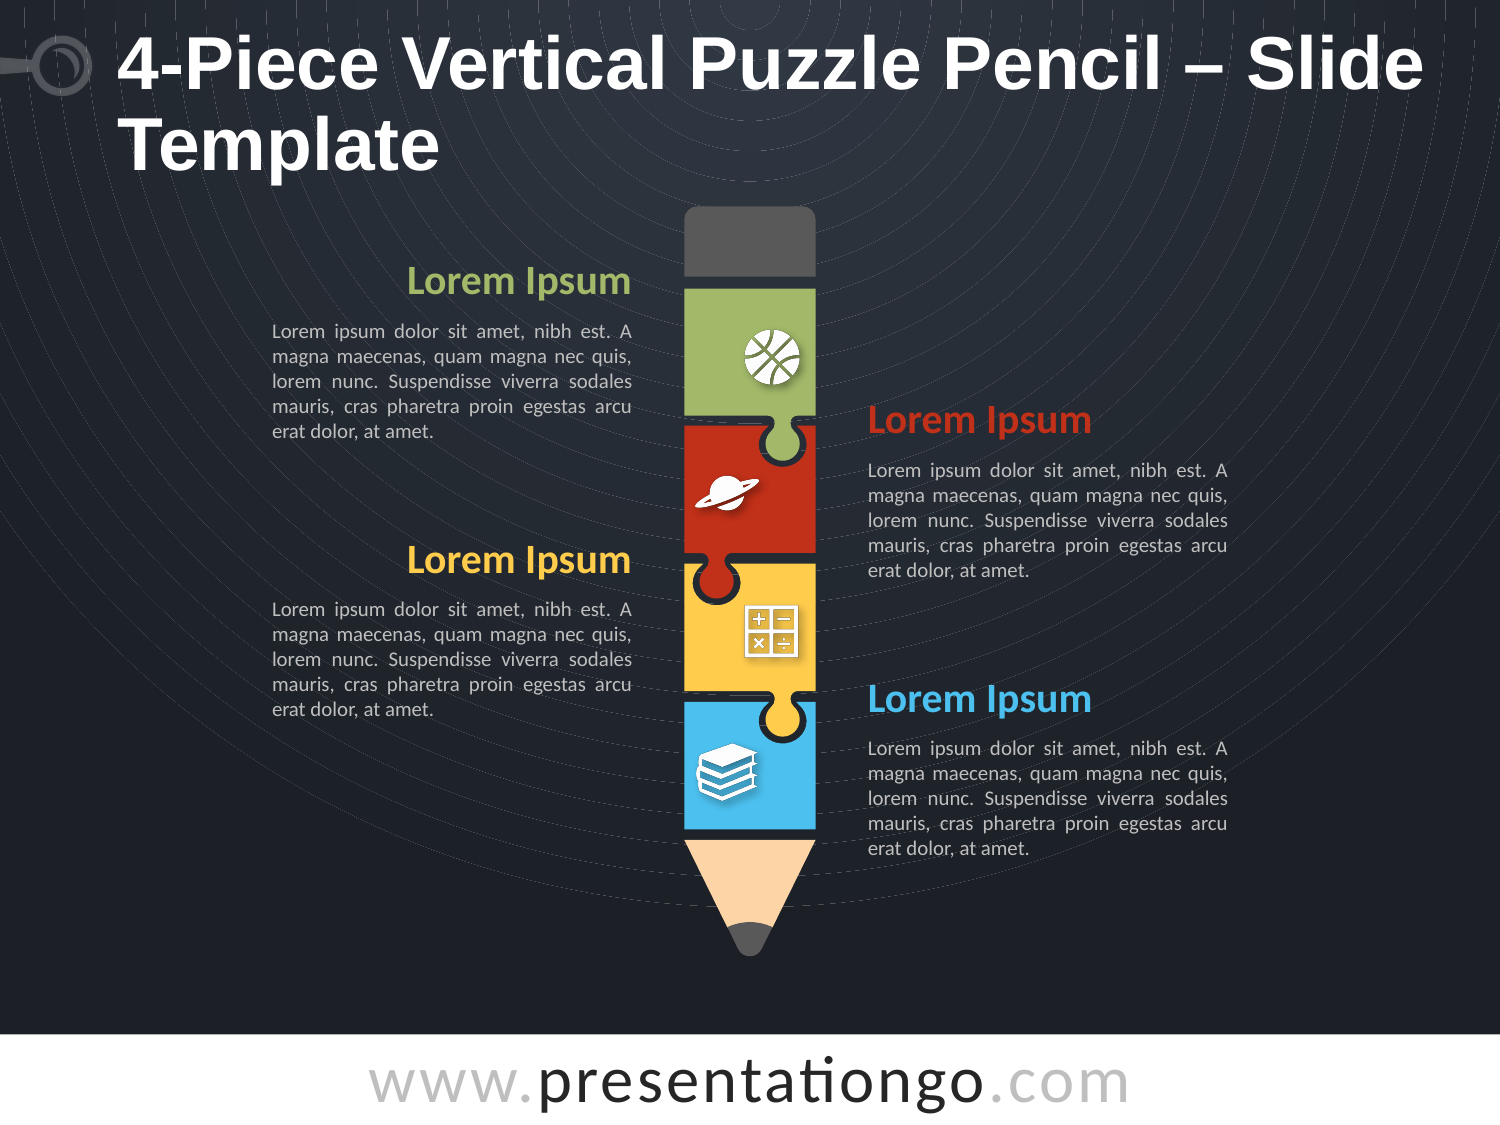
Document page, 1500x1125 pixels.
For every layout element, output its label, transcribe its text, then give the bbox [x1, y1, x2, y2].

title 4-Piece Vertical Puzzle Pencil – Slide Template [103, 17, 1500, 139]
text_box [867, 662, 1228, 869]
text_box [272, 523, 633, 730]
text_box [867, 384, 1228, 591]
picture [692, 458, 762, 528]
picture [737, 597, 807, 667]
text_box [684, 206, 816, 957]
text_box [272, 244, 633, 452]
picture [692, 737, 762, 808]
picture [737, 322, 807, 392]
